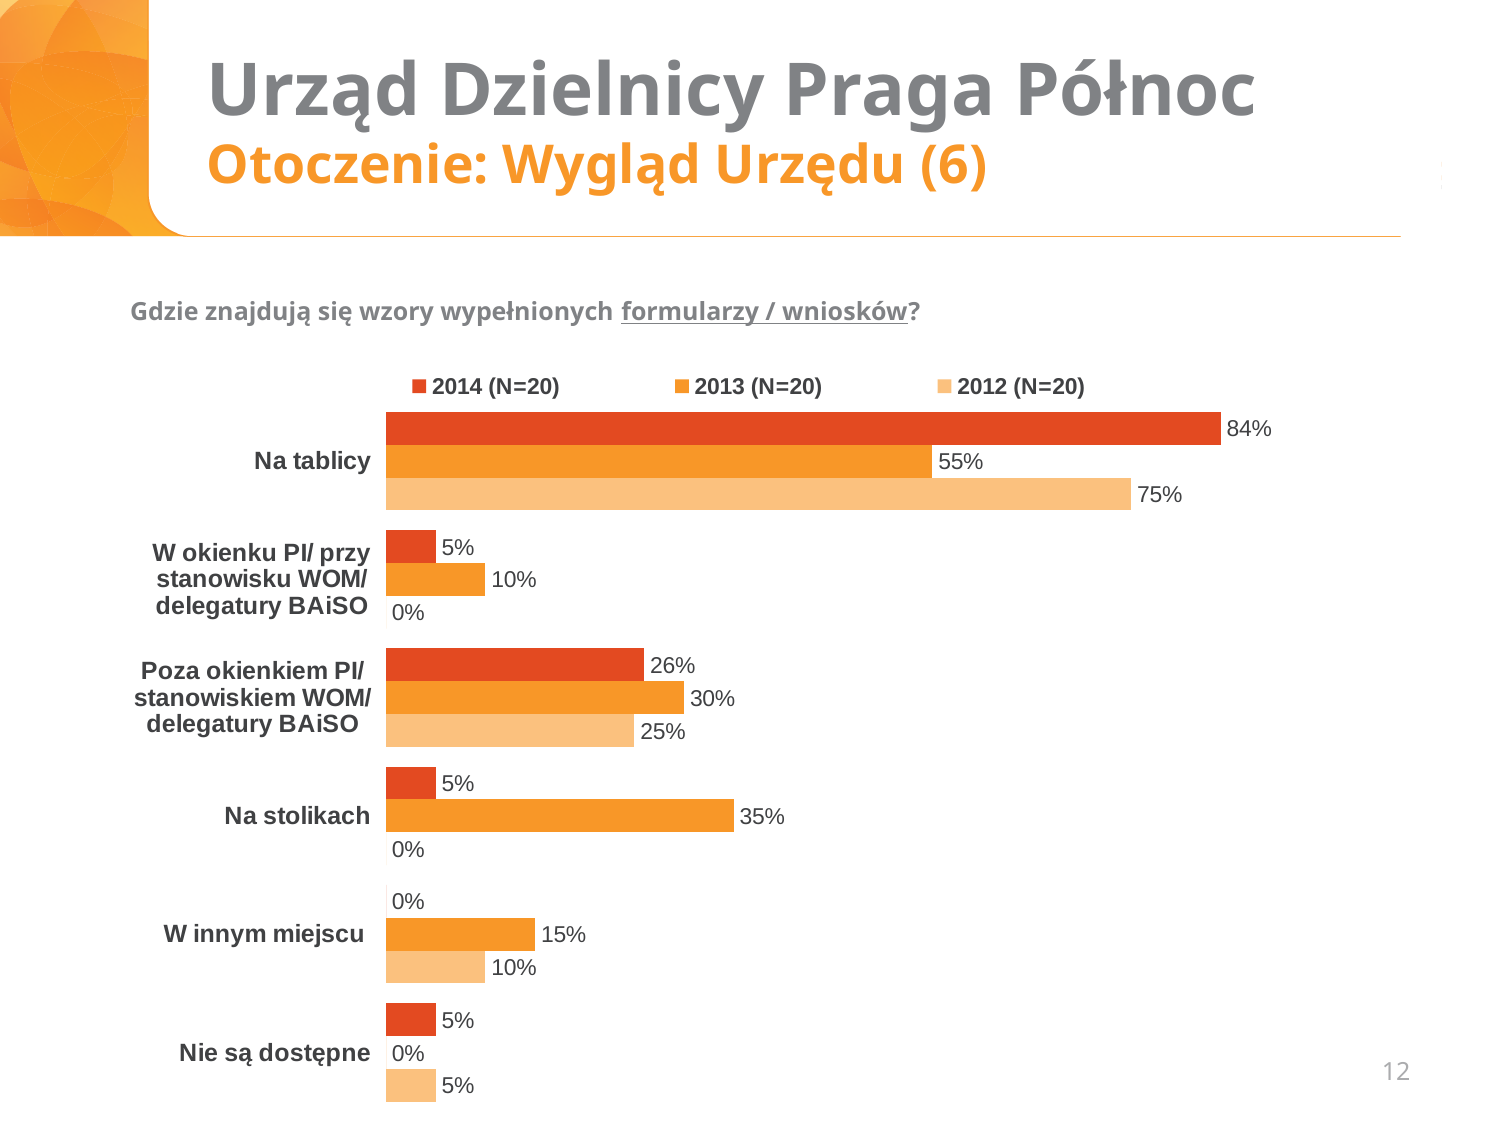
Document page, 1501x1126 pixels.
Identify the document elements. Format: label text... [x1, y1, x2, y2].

text_box Gdzie znajdują się wzory wypełnionych formularzy / wniosków? [100, 288, 869, 339]
picture [0, 0, 147, 237]
chart [100, 396, 1341, 1113]
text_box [125, 337, 1375, 512]
title Urząd Dzielnicy Praga Północ Otoczenie: Wygląd Urzędu (6) [147, 0, 1442, 237]
slide_number 12 [1345, 1042, 1426, 1103]
